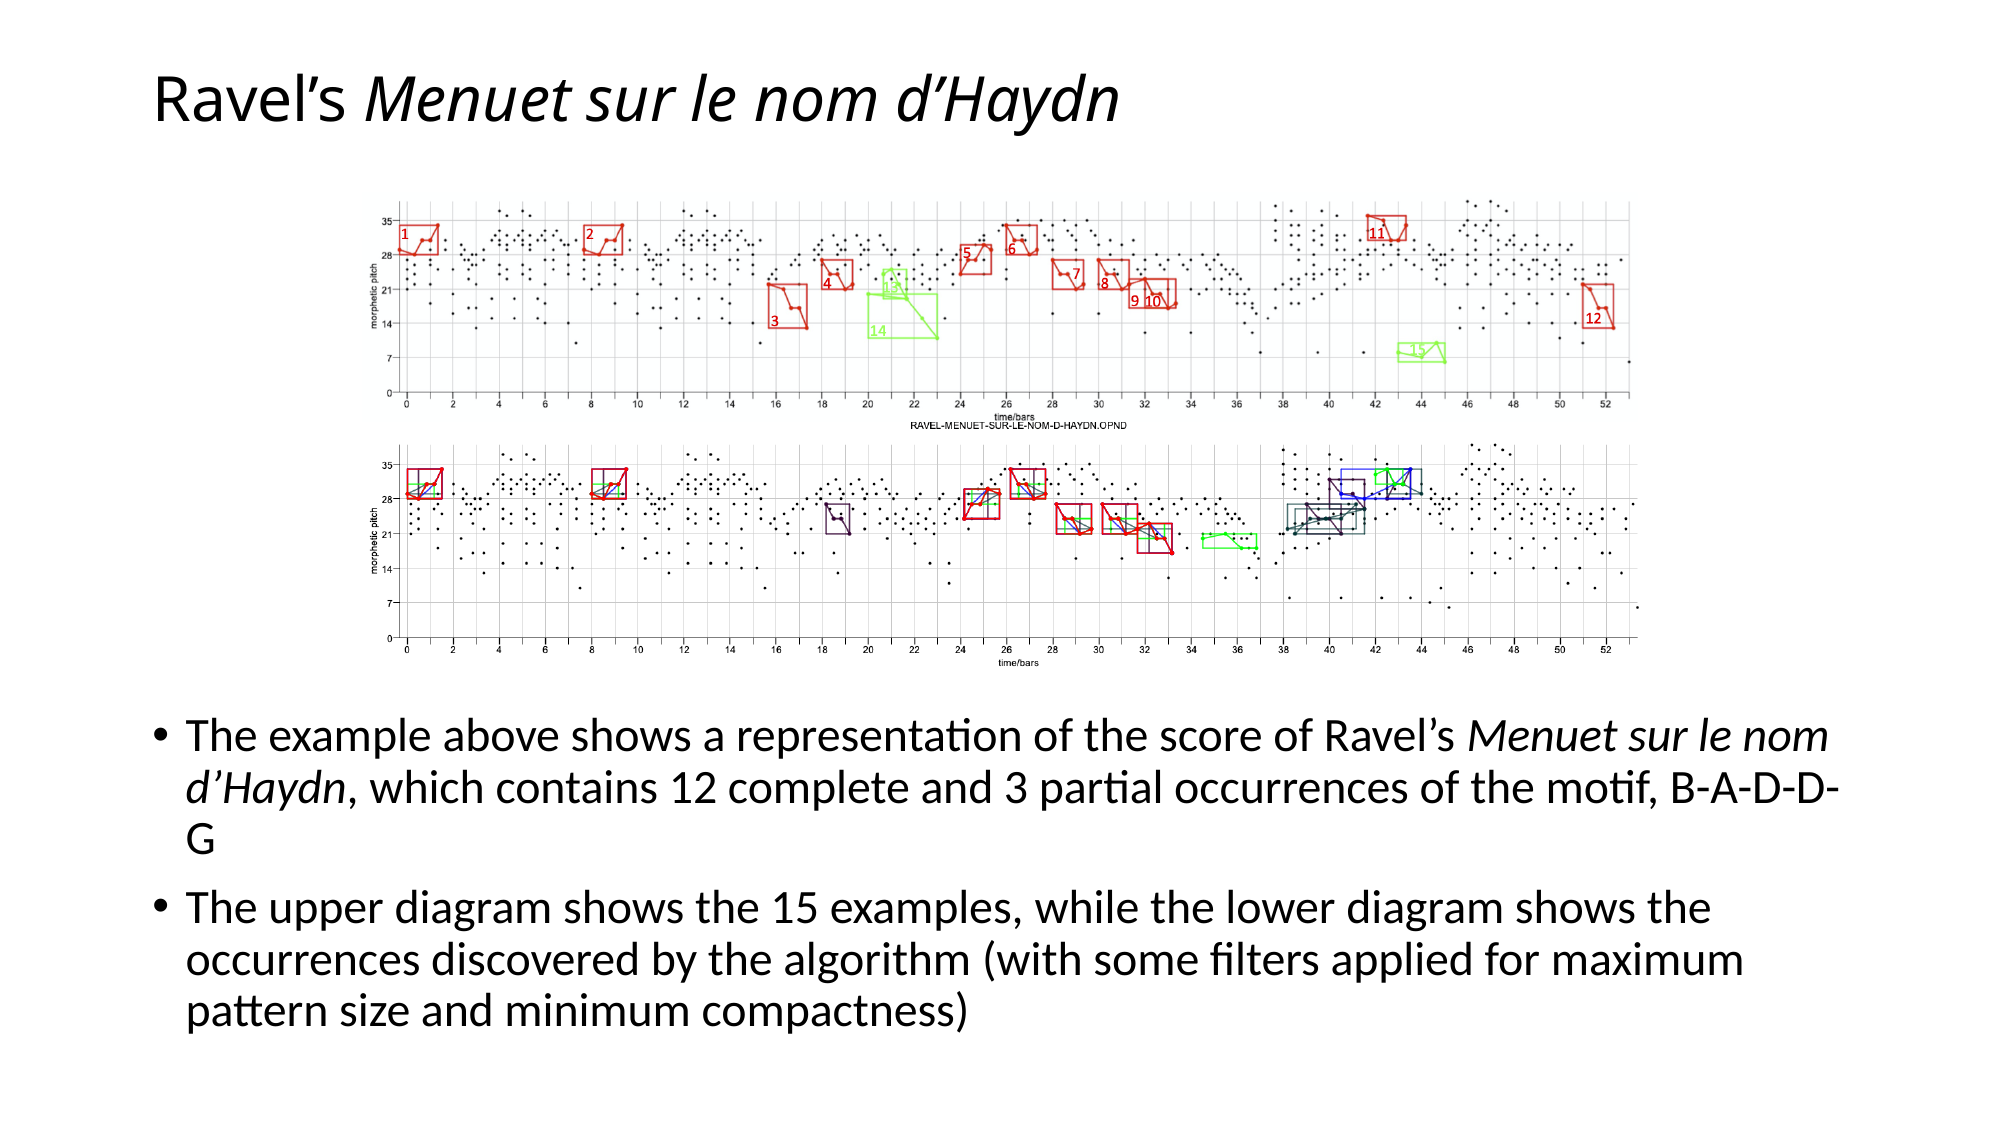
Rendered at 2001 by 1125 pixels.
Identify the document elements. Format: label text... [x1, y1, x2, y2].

list The example above shows a representation of the score of Ravel’s Menuet sur le nom d’Haydn, which contains 12 complete and 3 partial occurrences of the motif, B-A-D-D-G The upper diagram shows the 15 examples, while the lower diagram shows the occurrences discovered by the algorithm (with some filters applied for maximum pattern size and minimum compactness) [137, 703, 1863, 1048]
title Ravel’s Menuet sur le nom d’Haydn [137, 59, 1863, 144]
picture [358, 192, 1678, 679]
